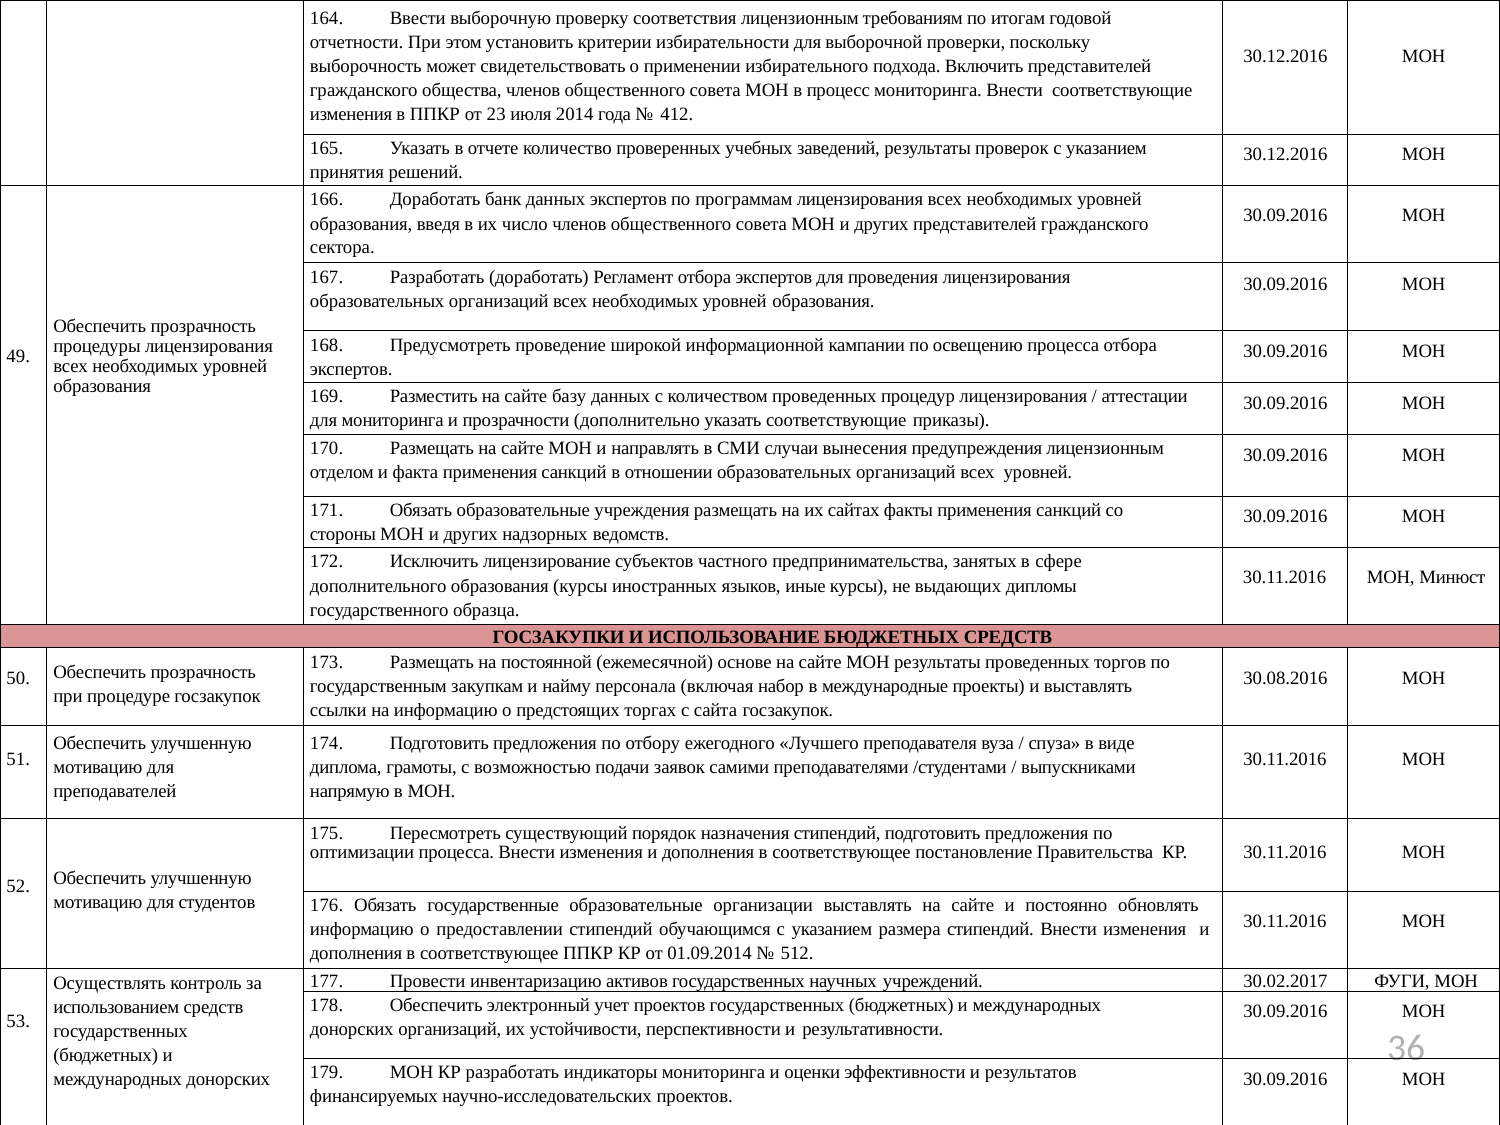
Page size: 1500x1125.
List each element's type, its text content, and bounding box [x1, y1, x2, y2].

table_cell 167. Разработать (доработать) Регламент отбора экспертов для проведения лицензирования образовательных организаций всех необходимых уровней образования. [304, 263, 1222, 330]
table_cell МОН [1348, 819, 1499, 891]
table_cell 166. Доработать банк данных экспертов по программам лицензирования всех необходимых уровней образования, введя в их число членов общественного совета МОН и других представителей гражданского сектора. [304, 186, 1222, 262]
table_cell 165. Указать в отчете количество проверенных учебных заведений, результаты проверок с указанием принятия решений. [304, 135, 1222, 185]
table_cell 171. Обязать образовательные учреждения размещать на их сайтах факты применения санкций со стороны МОН и других надзорных ведомств. [304, 497, 1222, 547]
table_cell 49. [1, 186, 46, 624]
table_cell МОН [1348, 1059, 1499, 1125]
table_cell 30.11.2016 [1223, 819, 1347, 891]
table_cell 174. Подготовить предложения по отбору ежегодного «Лучшего преподавателя вуза / спуза» в виде диплома, грамоты, с возможностью подачи заявок самими преподавателями /студентами / выпускниками напрямую в МОН. [304, 726, 1222, 818]
table_cell 178. Обеспечить электронный учет проектов государственных (бюджетных) и международных донорских организаций, их устойчивости, перспективности и результативности. [304, 992, 1222, 1058]
table_cell 30.11.2016 [1223, 892, 1347, 968]
table_header [1, 1, 46, 185]
table_cell 176. Обязать государственные образовательные организации выставлять на сайте и постоянно обновлять информацию о предоставлении стипендий обучающимся с указанием размера стипендий. Внести изменения и дополнения в соответствующее ППКР КР от 01.09.2014 № 512. [304, 892, 1222, 968]
table_cell Обеспечить прозрачность процедуры лицензирования всех необходимых уровней образования [47, 186, 303, 624]
table_cell 170. Размещать на сайте МОН и направлять в СМИ случаи вынесения предупреждения лицензионным отделом и факта применения санкций в отношении образовательных организаций всех уровней. [304, 435, 1222, 496]
table_header 30.12.2016 [1223, 1, 1347, 134]
table_cell 30.09.2016 [1223, 992, 1347, 1058]
table_cell 50. [1, 648, 46, 725]
table_cell Обеспечить улучшенную мотивацию для преподавателей [47, 726, 303, 818]
table_header 164. Ввести выборочную проверку соответствия лицензионным требованиям по итогам годовой отчетности. При этом установить критерии избирательности для выборочной проверки, поскольку выборочность может свидетельствовать о применении избирательного подхода. Включить представителей гражданского общества, членов общественного совета МОН в процесс мониторинга. Внести соответствующие изменения в ППКР от 23 июля 2014 года № 412. [304, 1, 1222, 134]
table_cell 30.09.2016 [1223, 383, 1347, 434]
table_cell 53. [1, 969, 46, 1125]
table_cell МОН [1348, 726, 1499, 818]
table_cell ФУГИ, МОН [1348, 969, 1499, 991]
table_cell МОН [1348, 383, 1499, 434]
table_cell МОН [1348, 435, 1499, 496]
table_cell ГОСЗАКУПКИ И ИСПОЛЬЗОВАНИЕ БЮДЖЕТНЫХ СРЕДСТВ [1, 625, 1499, 647]
table_cell 30.12.2016 [1223, 135, 1347, 185]
table_cell 30.09.2016 [1223, 186, 1347, 262]
table_cell 30.11.2016 [1223, 548, 1347, 624]
table_cell Обеспечить прозрачность при процедуре госзакупок [47, 648, 303, 725]
table_cell 168. Предусмотреть проведение широкой информационной кампании по освещению процесса отбора экспертов. [304, 331, 1222, 382]
table_cell 179. МОН КР разработать индикаторы мониторинга и оценки эффективности и результатов финансируемых научно-исследовательских проектов. [304, 1059, 1222, 1125]
table_cell 52. [1, 819, 46, 968]
table_cell МОН [1348, 892, 1499, 968]
table_cell 177. Провести инвентаризацию активов государственных научных учреждений. [304, 969, 1222, 991]
table_cell МОН, Минюст [1348, 548, 1499, 624]
table_cell 173. Размещать на постоянной (ежемесячной) основе на сайте МОН результаты проведенных торгов по государственным закупкам и найму персонала (включая набор в международные проекты) и выставлять ссылки на информацию о предстоящих торгах с сайта госзакупок. [304, 648, 1222, 725]
table_cell МОН [1348, 497, 1499, 547]
table_cell Осуществлять контроль за использованием средств государственных (бюджетных) и международных донорских [47, 969, 303, 1125]
table_cell 175. Пересмотреть существующий порядок назначения стипендий, подготовить предложения по оптимизации процесса. Внести изменения и дополнения в соответствующее постановление Правительства КР. [304, 819, 1222, 891]
table_cell 30.09.2016 [1223, 331, 1347, 382]
table_cell МОН [1348, 331, 1499, 382]
table_cell МОН [1348, 186, 1499, 262]
table_header МОН [1348, 1, 1499, 134]
table_cell 30.08.2016 [1223, 648, 1347, 725]
table_cell 30.09.2016 [1223, 435, 1347, 496]
table_cell 30.11.2016 [1223, 726, 1347, 818]
table_cell 30.09.2016 [1223, 1059, 1347, 1125]
table_cell 169. Разместить на сайте базу данных с количеством проведенных процедур лицензирования / аттестации для мониторинга и прозрачности (дополнительно указать соответствующие приказы). [304, 383, 1222, 434]
table_cell 30.02.2017 [1223, 969, 1347, 991]
table_cell МОН [1348, 992, 1499, 1058]
table_cell 30.09.2016 [1223, 497, 1347, 547]
table_cell МОН [1348, 135, 1499, 185]
table_cell МОН [1348, 648, 1499, 725]
table_cell 172. Исключить лицензирование субъектов частного предпринимательства, занятых в сфере дополнительного образования (курсы иностранных языков, иные курсы), не выдающих дипломы государственного образца. [304, 548, 1222, 624]
table_cell 51. [1, 726, 46, 818]
table_cell МОН [1348, 263, 1499, 330]
table_cell Обеспечить улучшенную мотивацию для студентов [47, 819, 303, 968]
table_header [47, 1, 303, 185]
table_cell 30.09.2016 [1223, 263, 1347, 330]
